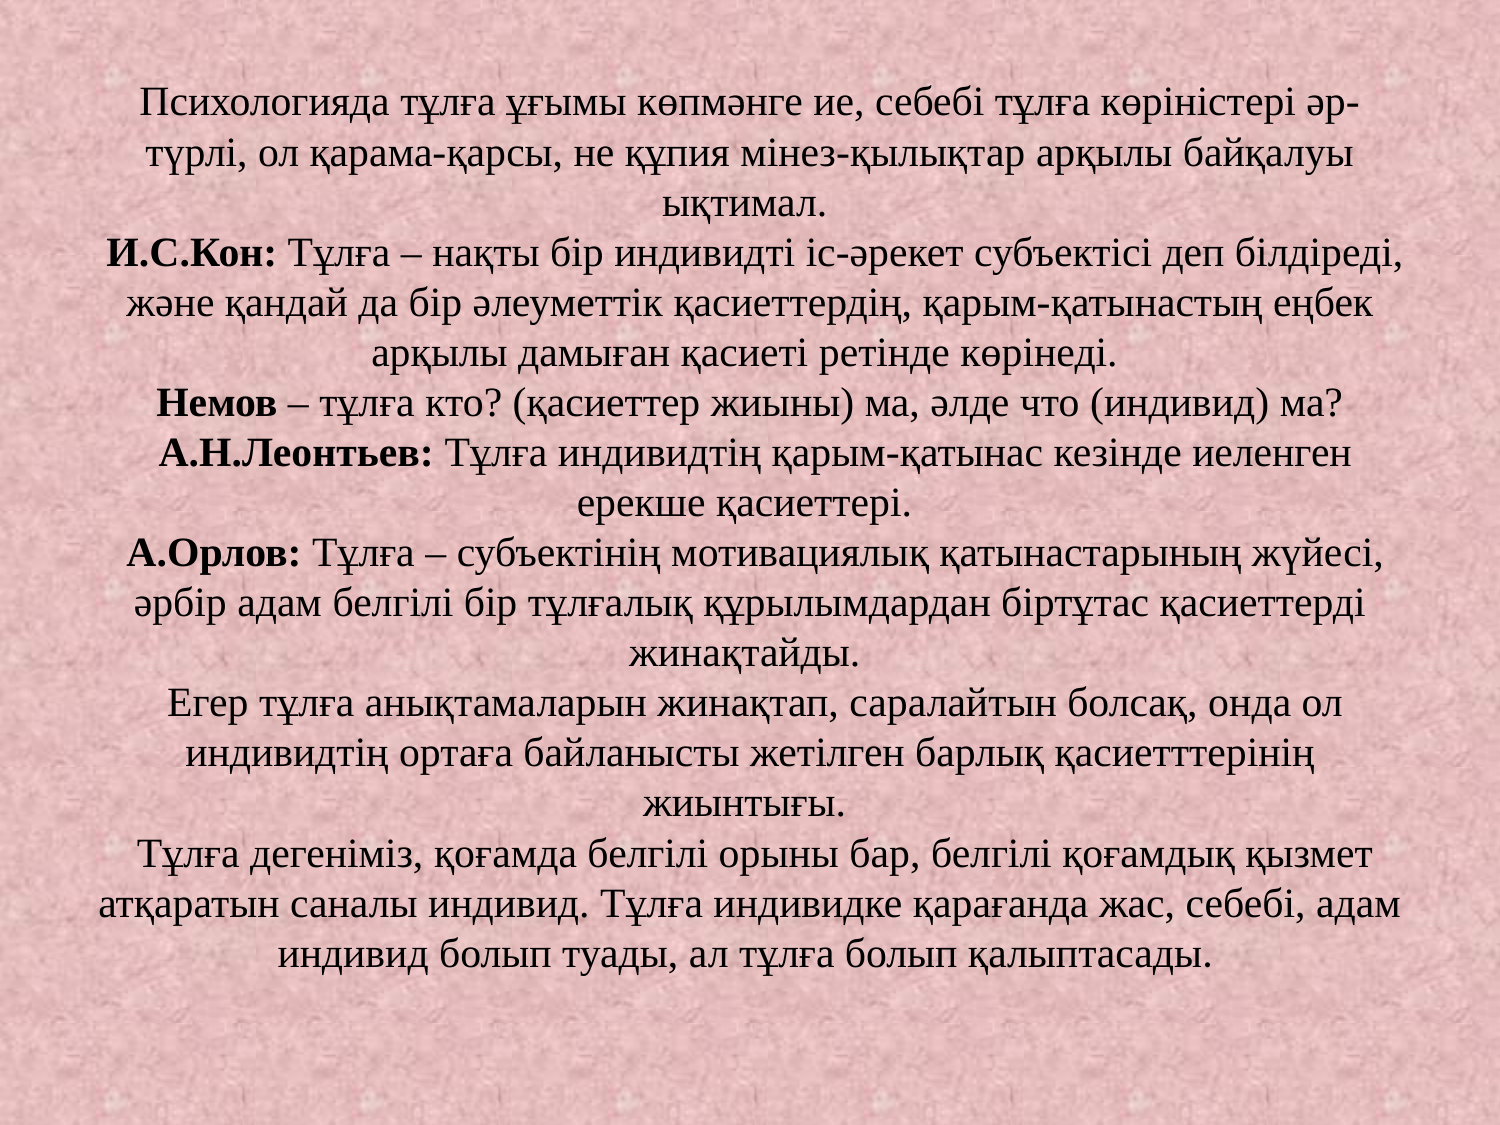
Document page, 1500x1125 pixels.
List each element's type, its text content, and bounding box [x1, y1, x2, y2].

picture [0, 0, 1500, 1125]
title Психологияда тұлға ұғымы көпмәнге ие, себебі тұлға көріністері әр-түрлі, ол қарама-қарсы, не құпия мінез-қылықтар арқылы байқалуы ықтимал. И.С.Кон: Тұлға – нақты бір индивидті іс-әрекет субъектісі деп білдіреді, және қандай да бір әлеуметтік қасиеттердің, қарым-қатынастың еңбек арқылы дамыған қасиеті ретінде көрінеді. Немов – тұлға кто? (қасиеттер жиыны) ма, әлде что (индивид) ма? А.Н.Леонтьев: Тұлға индивидтің қарым-қатынас кезінде иеленген ерекше қасиеттері. А.Орлов: Тұлға – субъектінің мотивациялық қатынастарының жүйесі, әрбір адам белгілі бір тұлғалық құрылымдардан біртұтас қасиеттерді жинақтайды. Егер тұлға анықтамаларын жинақтап, саралайтын болсақ, онда ол индивидтің ортаға байланысты жетілген барлық қасиетттерінің жиынтығы. Тұлға дегеніміз, қоғамда белгілі орыны бар, белгілі қоғамдық қызмет атқаратын саналы индивид. Тұлға индивидке қарағанда жас, себебі, адам индивид болып туады, ал тұлға болып қалыптасады. [75, 45, 1425, 1055]
